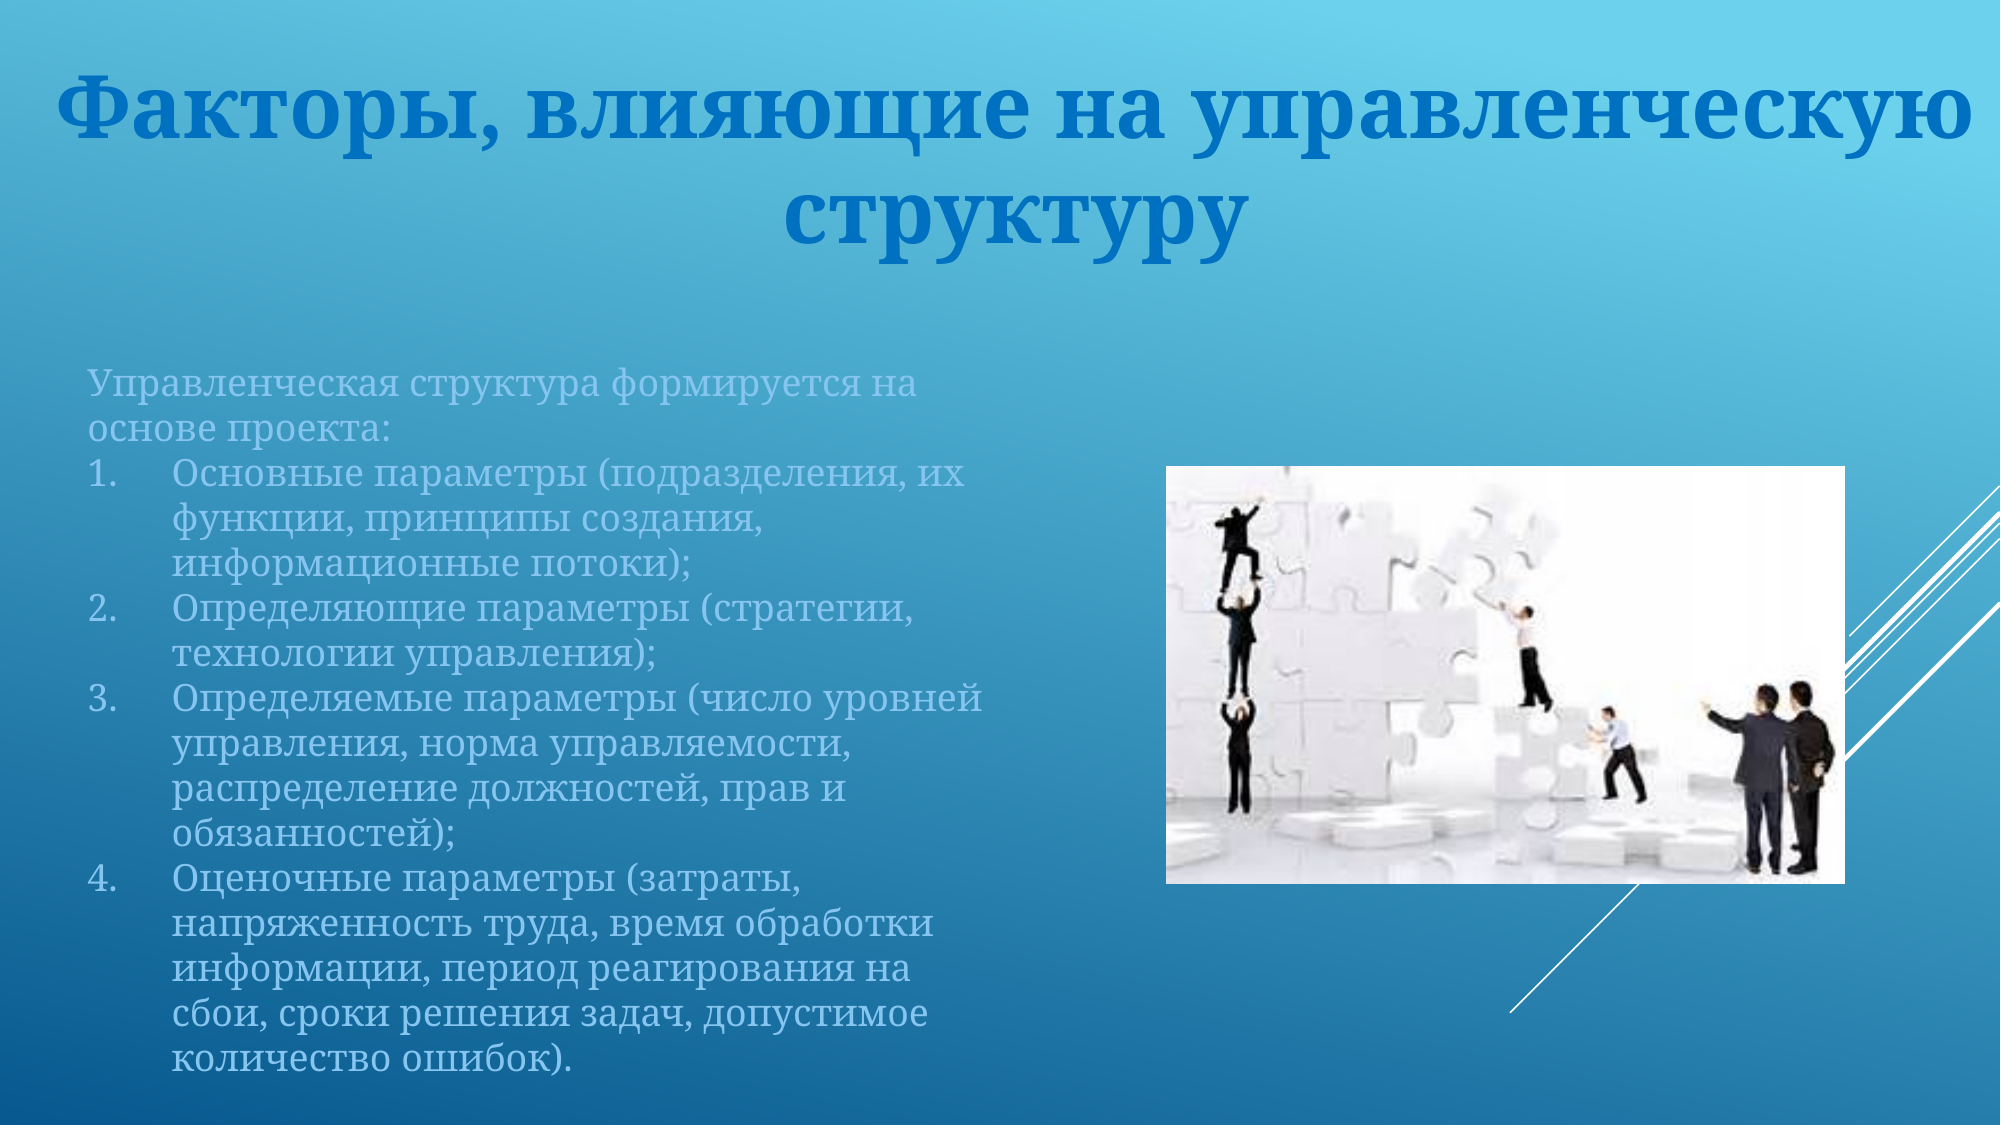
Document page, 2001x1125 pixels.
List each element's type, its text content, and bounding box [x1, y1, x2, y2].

picture [1166, 466, 1845, 884]
text_box Управленческая структура формируется на основе проекта: Основные параметры (подразделения, их функции, принципы создания, информационные потоки); Определяющие параметры (стратегии, технологии управления); Определяемые параметры (число уровней управления, норма управляемости, распределение должностей, прав и обязанностей); Оценочные параметры (затраты, напряженность труда, время обработки информации, период реагирования на сбои, сроки решения задач, допустимое количество ошибок). [72, 351, 1033, 1087]
text_box Факторы, влияющие на управленческую структуру [41, 43, 1991, 268]
